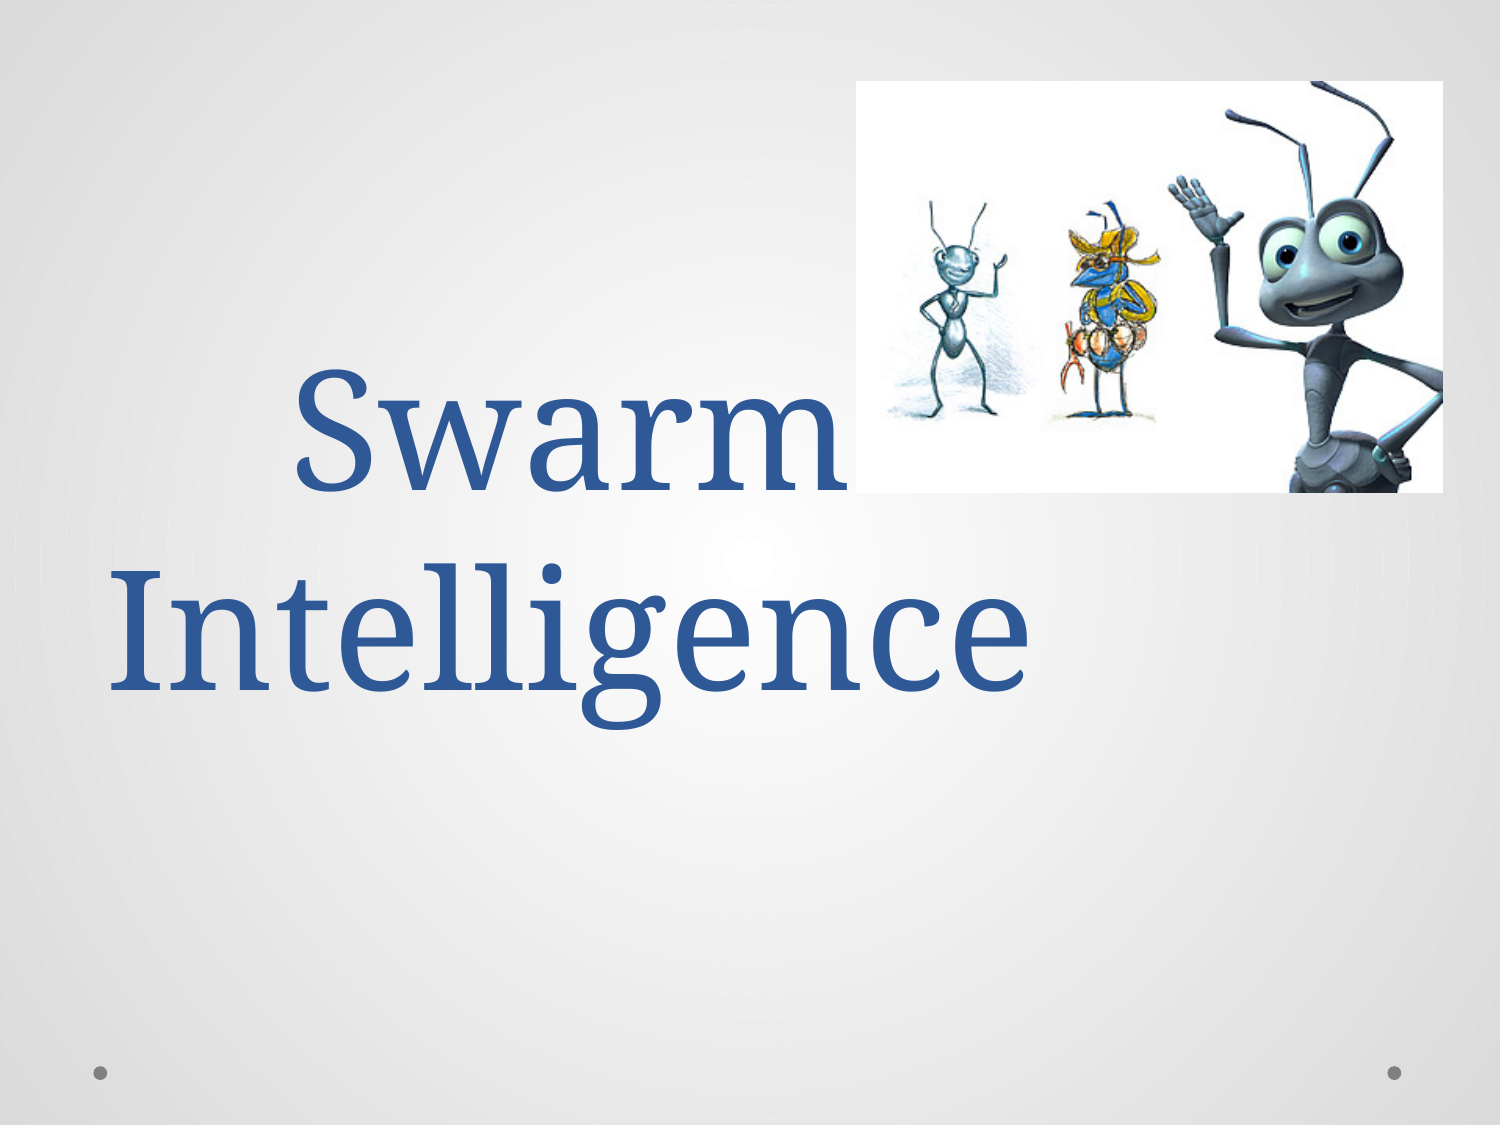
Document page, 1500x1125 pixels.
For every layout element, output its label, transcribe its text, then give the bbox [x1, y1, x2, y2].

title Swarm Intelligence [64, 420, 1078, 732]
picture [856, 81, 1443, 494]
